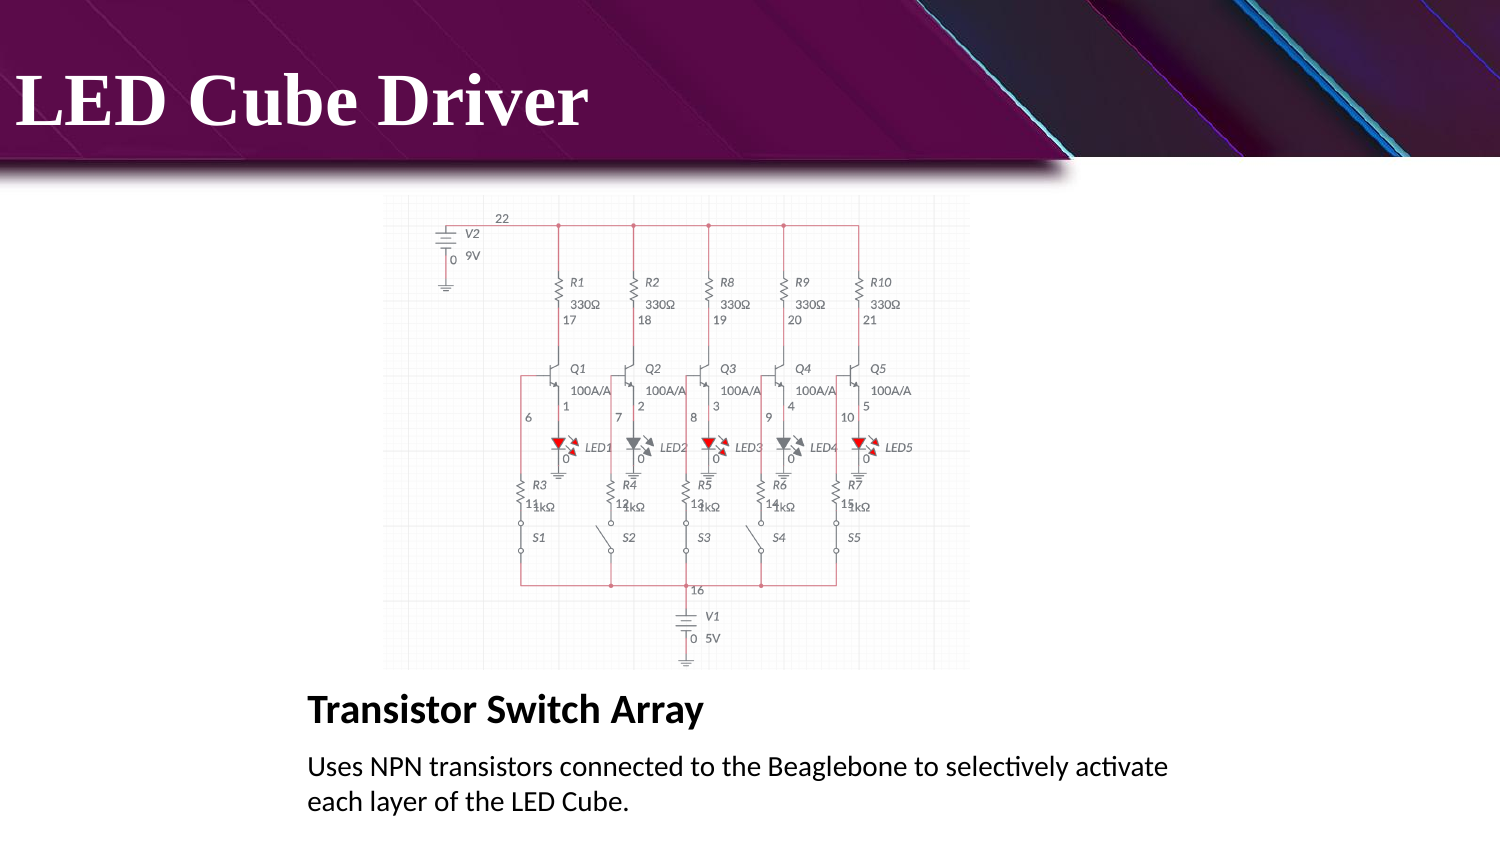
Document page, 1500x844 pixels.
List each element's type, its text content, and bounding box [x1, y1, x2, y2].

title LED Cube Driver [0, 32, 1328, 158]
title Transistor Switch Array [292, 669, 1193, 739]
picture [0, 0, 1500, 844]
list Uses NPN transistors connected to the Beaglebone to selectively activate each layer of the LED Cube. [292, 739, 1193, 839]
